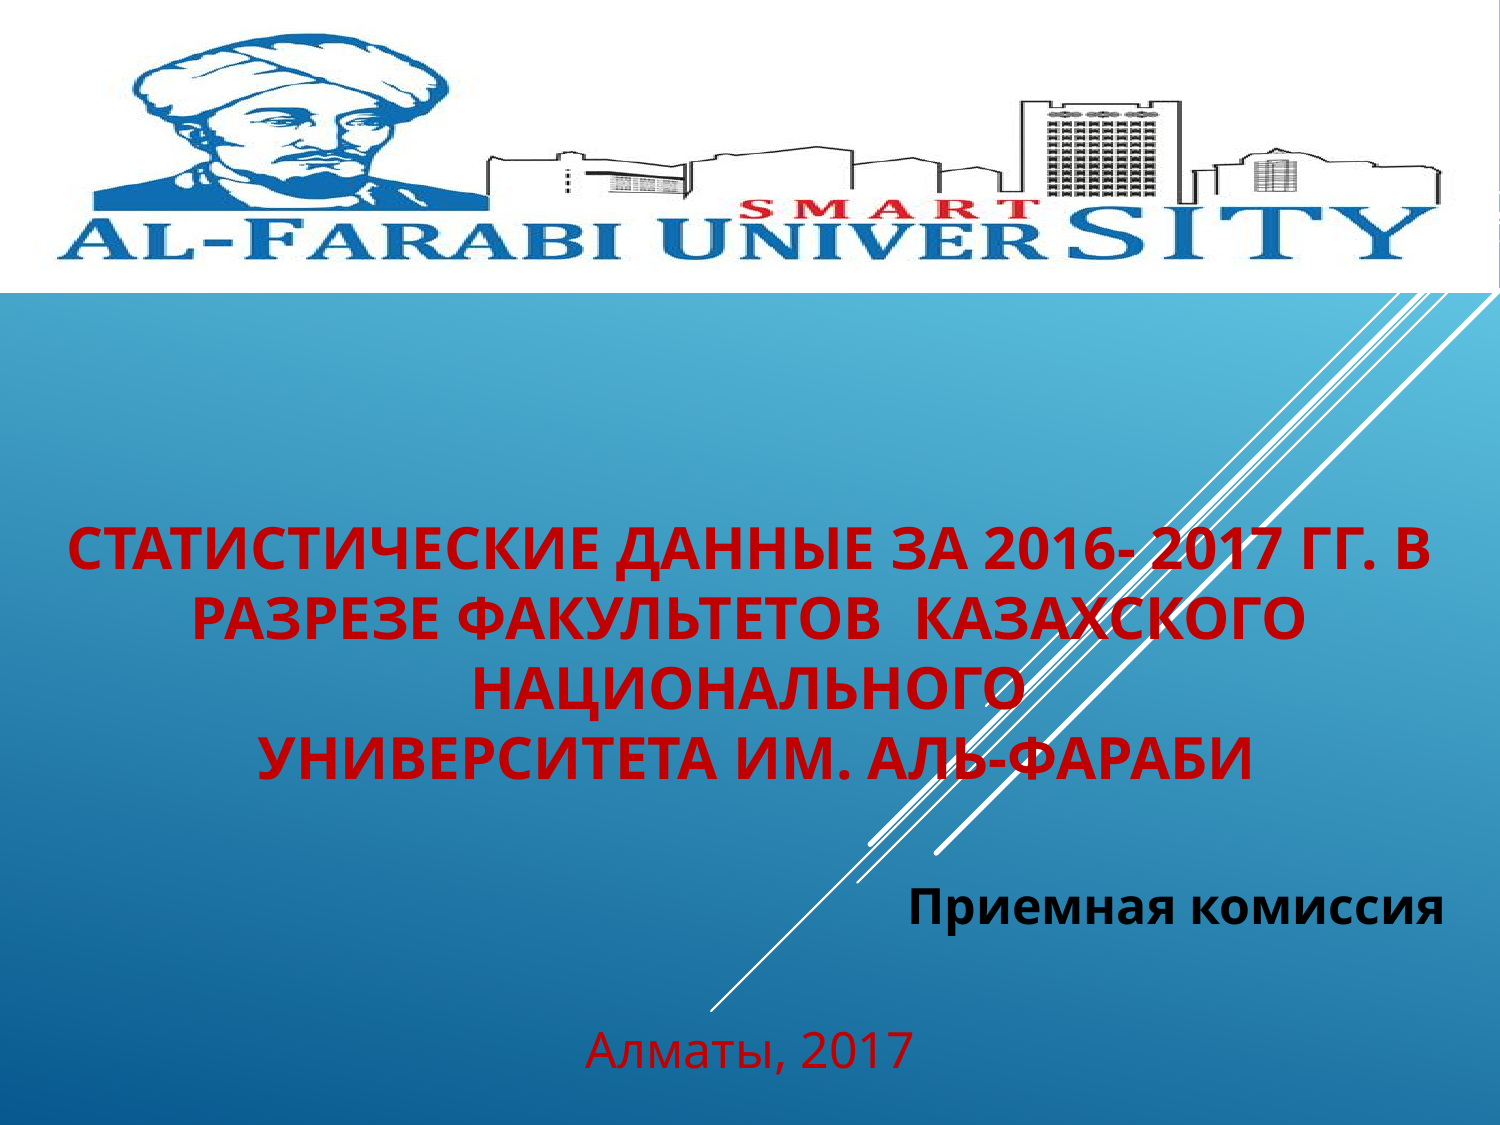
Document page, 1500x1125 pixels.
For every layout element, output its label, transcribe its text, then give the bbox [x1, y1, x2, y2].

text_box Алматы, 2017 [0, 1011, 1500, 1087]
text_box Приемная комиссия [403, 867, 1461, 942]
title Статистические данные за 2016- 2017 Гг. в разрезе факультетов Казахского национального университета им. аль-Фараби [37, 349, 1461, 799]
picture [0, 0, 1499, 294]
